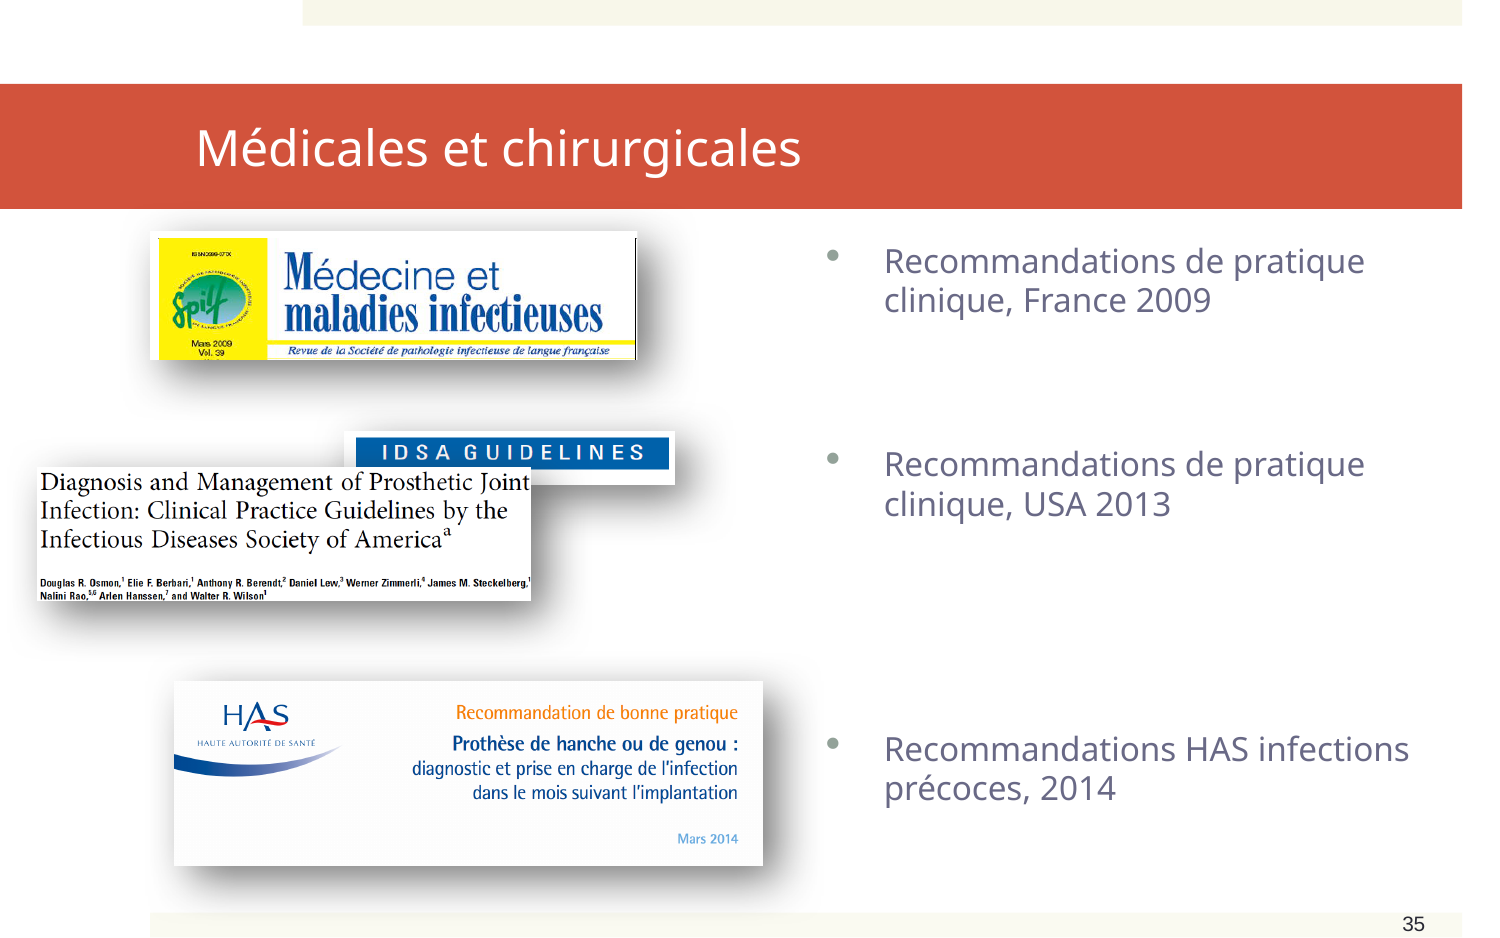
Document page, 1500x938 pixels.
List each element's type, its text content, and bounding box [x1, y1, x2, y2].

picture [149, 230, 638, 360]
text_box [36, 430, 676, 601]
picture [174, 680, 763, 866]
list Recommandations de pratique clinique, France 2009 Recommandations de pratique clinique, USA 2013 Recommandations HAS infections précoces, 2014 [812, 232, 1432, 857]
title Médicales et chirurgicales [0, 83, 1463, 209]
